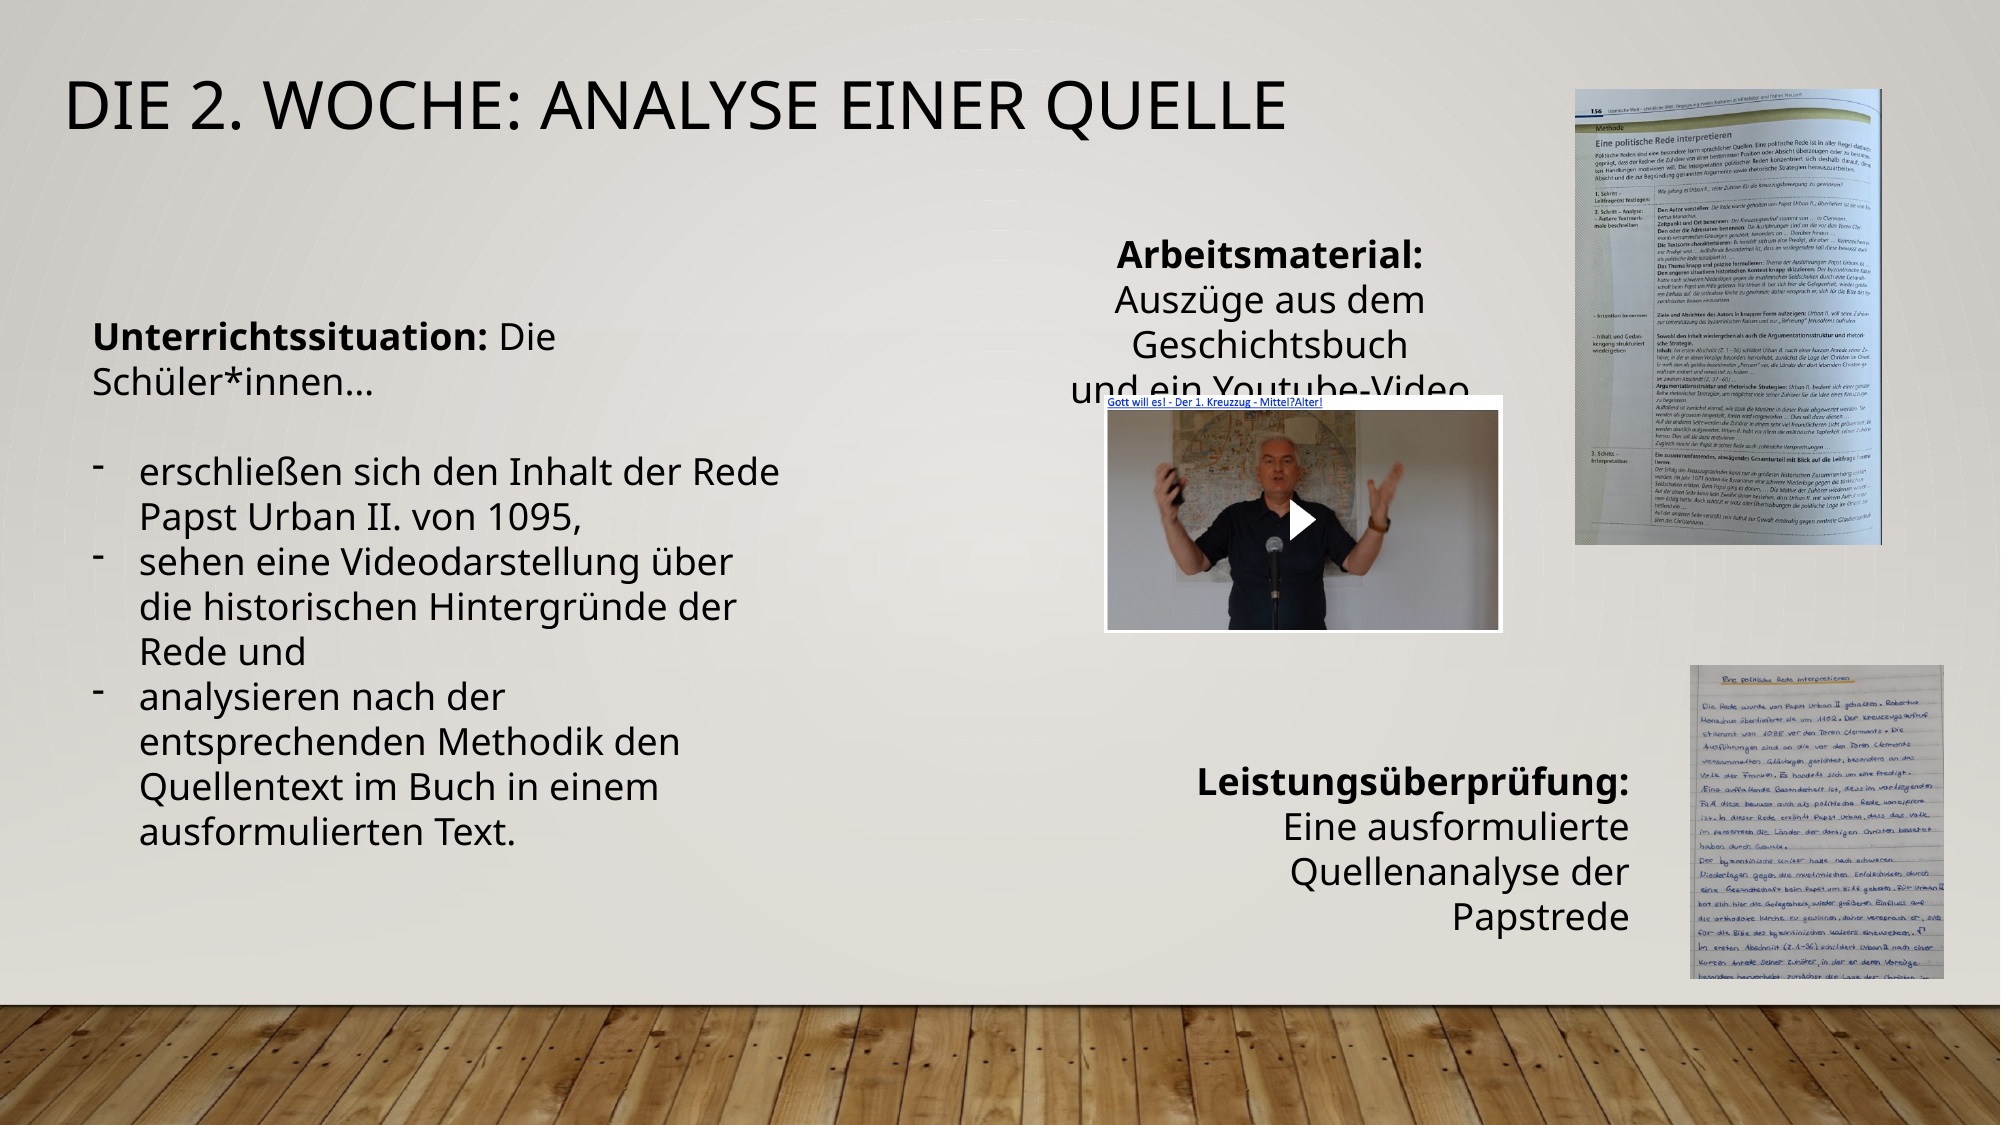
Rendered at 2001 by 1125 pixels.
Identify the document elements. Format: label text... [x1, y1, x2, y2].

picture [0, 1005, 2000, 1125]
picture [1575, 89, 1883, 545]
picture [1103, 395, 1504, 634]
picture [1690, 665, 1944, 979]
title Die 2. Woche: Analyse einer Quelle [48, 64, 1625, 237]
text_box Unterrichtssituation: Die Schüler*innen… erschließen sich den Inhalt der Rede Papst Urban II. von 1095, sehen eine Videodarstellung über die historischen Hintergründe der Rede und analysieren nach der entsprechenden Methodik den Quellentext im Buch in einem ausformulierten Text. [77, 305, 813, 860]
text_box Arbeitsmaterial: Auszüge aus dem Geschichtsbuch und ein Youtube-Video [986, 223, 1554, 418]
text_box Leistungsüberprüfung: Eine ausformulierte Quellenanalyse der Papstrede [1160, 750, 1645, 946]
